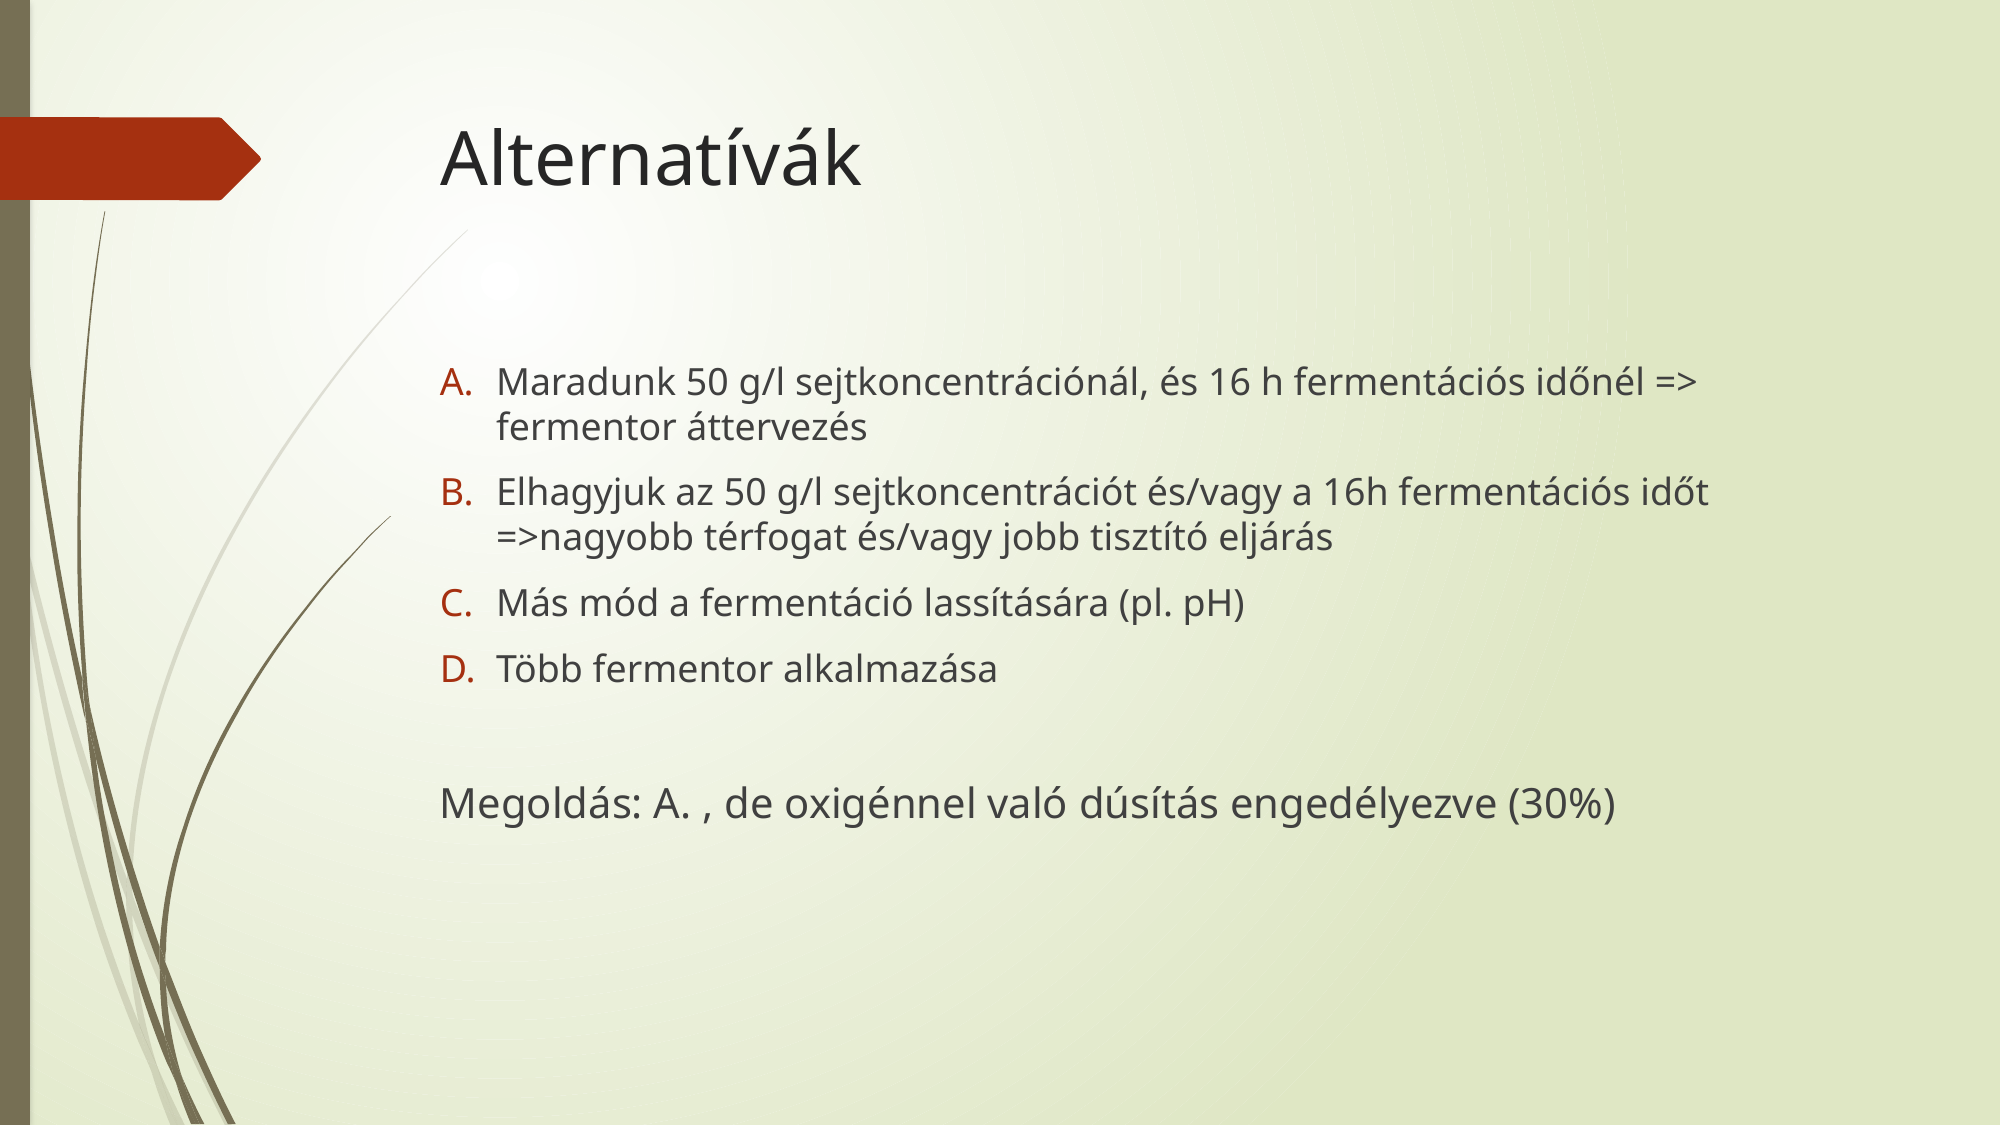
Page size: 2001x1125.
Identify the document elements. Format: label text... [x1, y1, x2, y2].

list Maradunk 50 g/l sejtkoncentrációnál, és 16 h fermentációs időnél => fermentor áttervezés Elhagyjuk az 50 g/l sejtkoncentrációt és/vagy a 16h fermentációs időt =>nagyobb térfogat és/vagy jobb tisztító eljárás Más mód a fermentáció lassítására (pl. pH) Több fermentor alkalmazása Megoldás: A. , de oxigénnel való dúsítás engedélyezve (30%) [424, 350, 1888, 970]
title Alternatívák [425, 102, 1888, 313]
